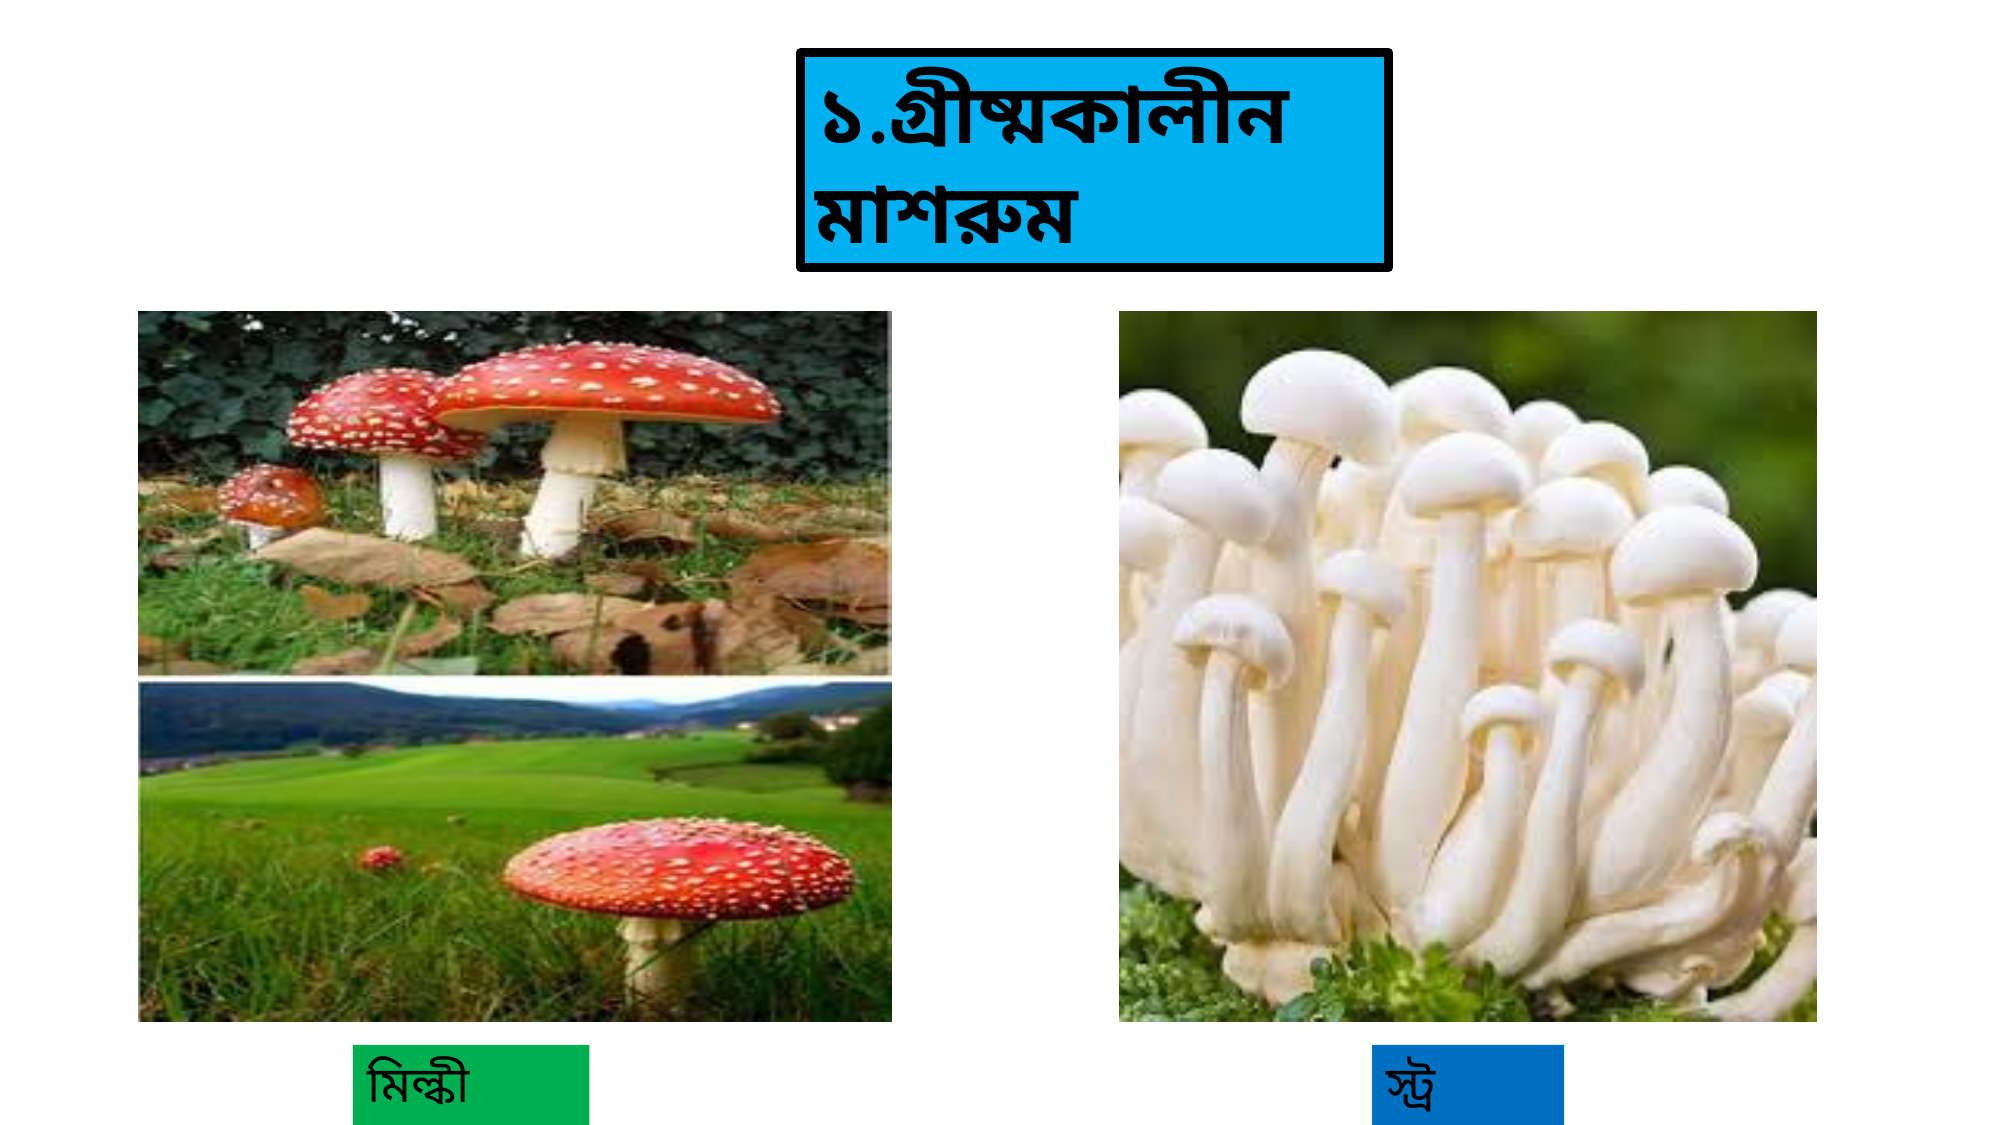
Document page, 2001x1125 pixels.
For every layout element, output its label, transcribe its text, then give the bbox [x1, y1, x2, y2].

text_box মিল্কী মাশরুম [352, 1044, 590, 1125]
text_box স্ট্র মাশরুম [1372, 1044, 1565, 1125]
text_box ১.গ্রীষ্মকালীন মাশরুম [800, 52, 1389, 268]
picture [1119, 311, 1817, 1022]
picture [138, 311, 892, 1022]
